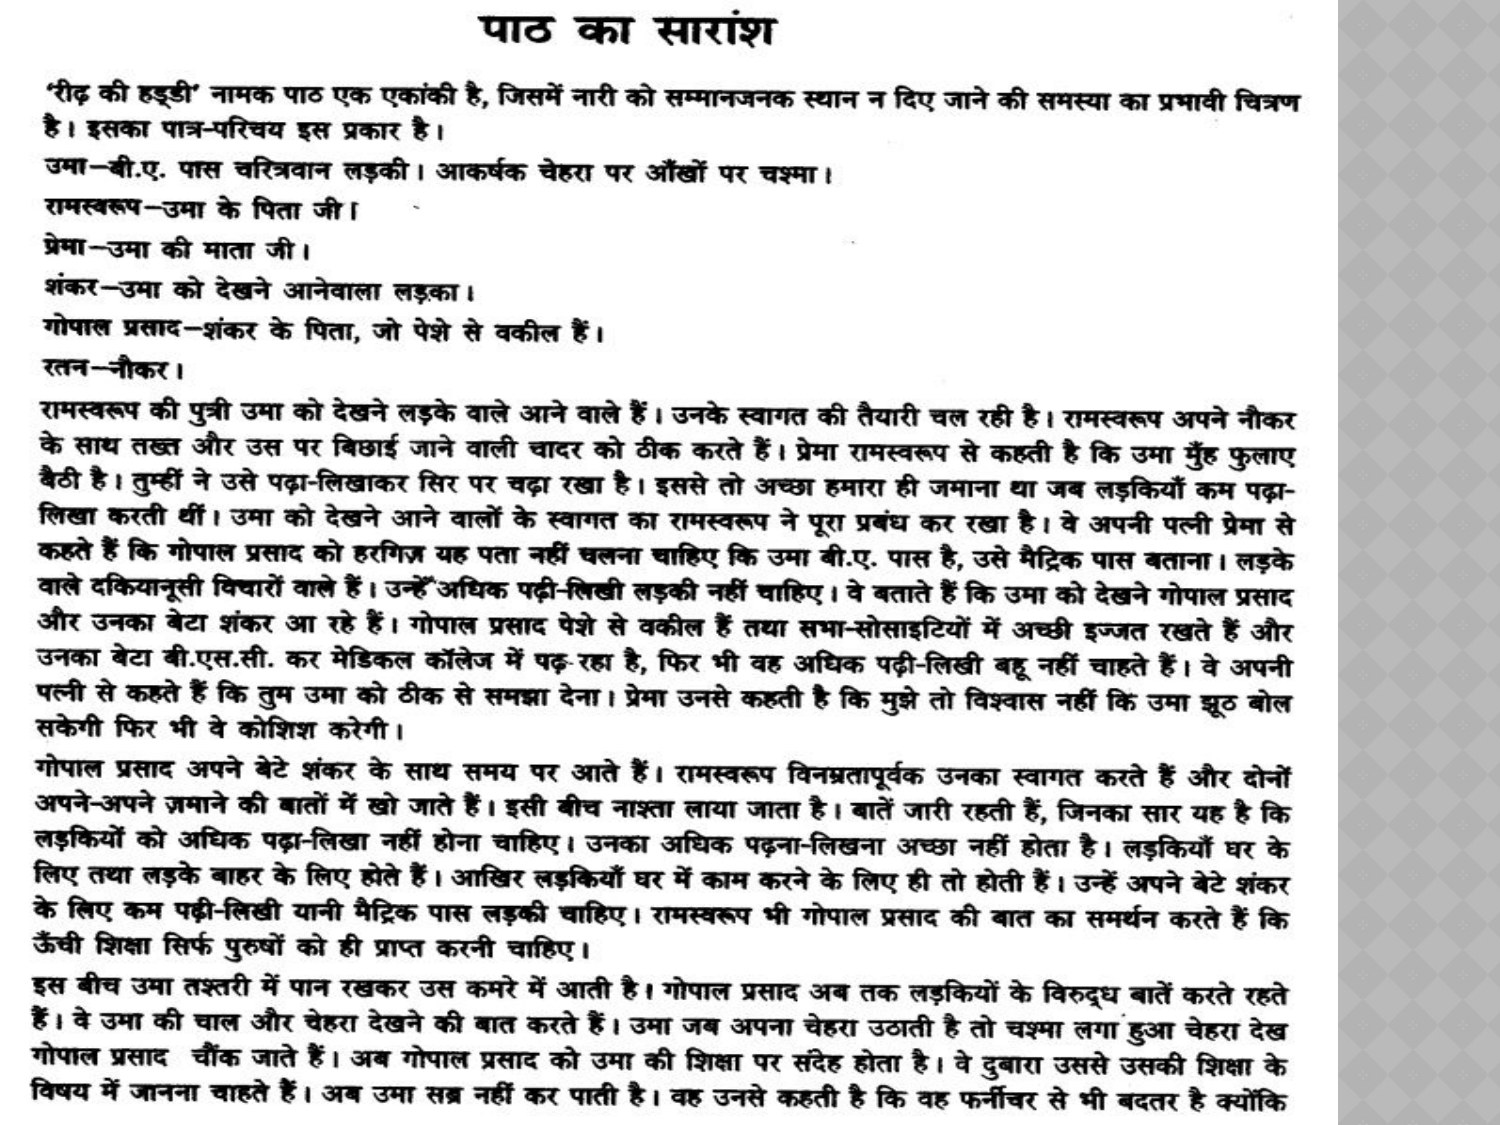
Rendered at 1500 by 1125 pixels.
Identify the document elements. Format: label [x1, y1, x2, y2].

list [0, 0, 1338, 1125]
